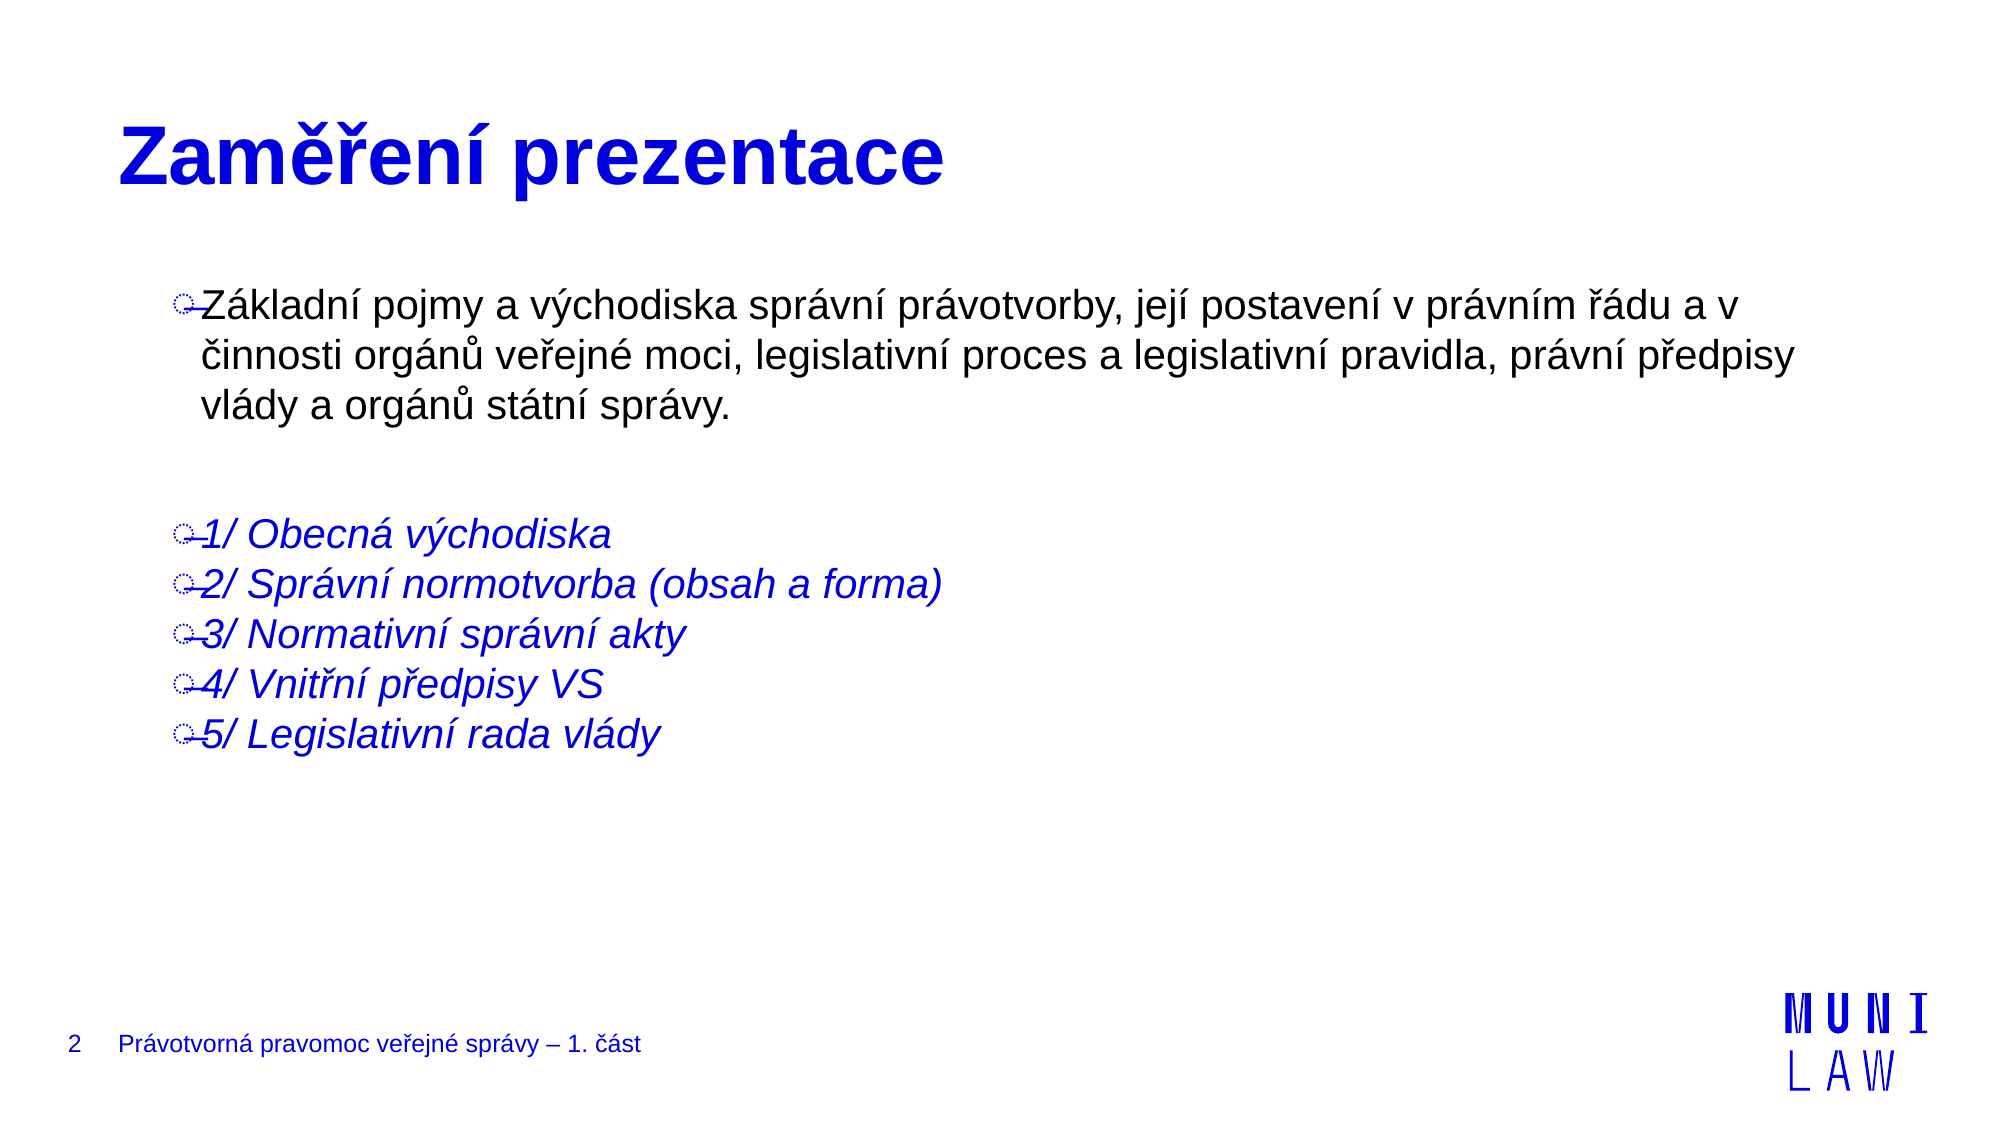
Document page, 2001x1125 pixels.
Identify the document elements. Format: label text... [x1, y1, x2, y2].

title Zaměření prezentace [118, 118, 1883, 193]
slide_number 2 [67, 1021, 110, 1063]
list Základní pojmy a východiska správní právotvorby, její postavení v právním řádu a v činnosti orgánů veřejné moci, legislativní proces a legislativní pravidla, právní předpisy vlády a orgánů státní správy. 1/ Obecná východiska 2/ Správní normotvorba (obsah a forma) 3/ Normativní správní akty 4/ Vnitřní předpisy VS 5/ Legislativní rada vlády [118, 277, 1883, 957]
footer Právotvorná pravomoc veřejné správy – 1. část [118, 1021, 1418, 1063]
